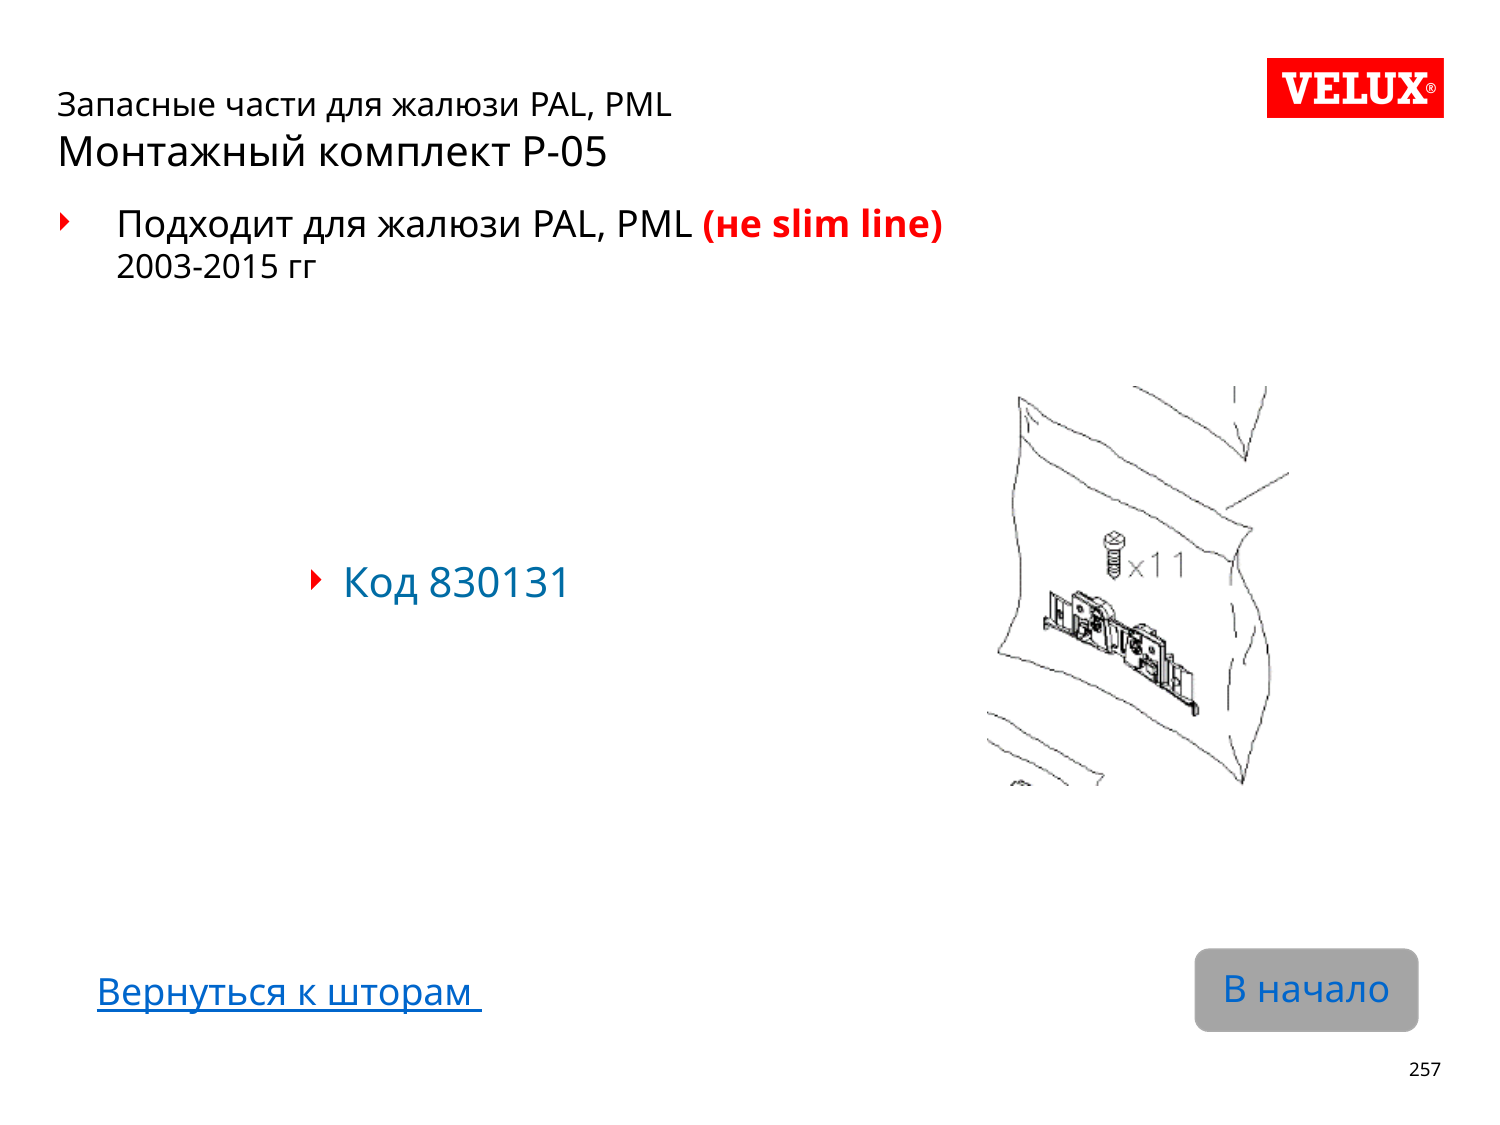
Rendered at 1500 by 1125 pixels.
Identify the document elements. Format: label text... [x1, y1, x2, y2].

picture [987, 386, 1289, 786]
picture [1267, 58, 1444, 118]
slide_number 257 [1392, 1057, 1442, 1095]
list Подходит для жалюзи PAL, PML (не slim line) 2003-2015 гг Код 830131 [56, 199, 1442, 1038]
title Запасные части для жалюзи PAL, PML Монтажный комплект Р-05 [56, 27, 1211, 182]
text_box Вернуться к шторам [81, 960, 996, 1027]
text_box В начало [1195, 949, 1418, 1032]
